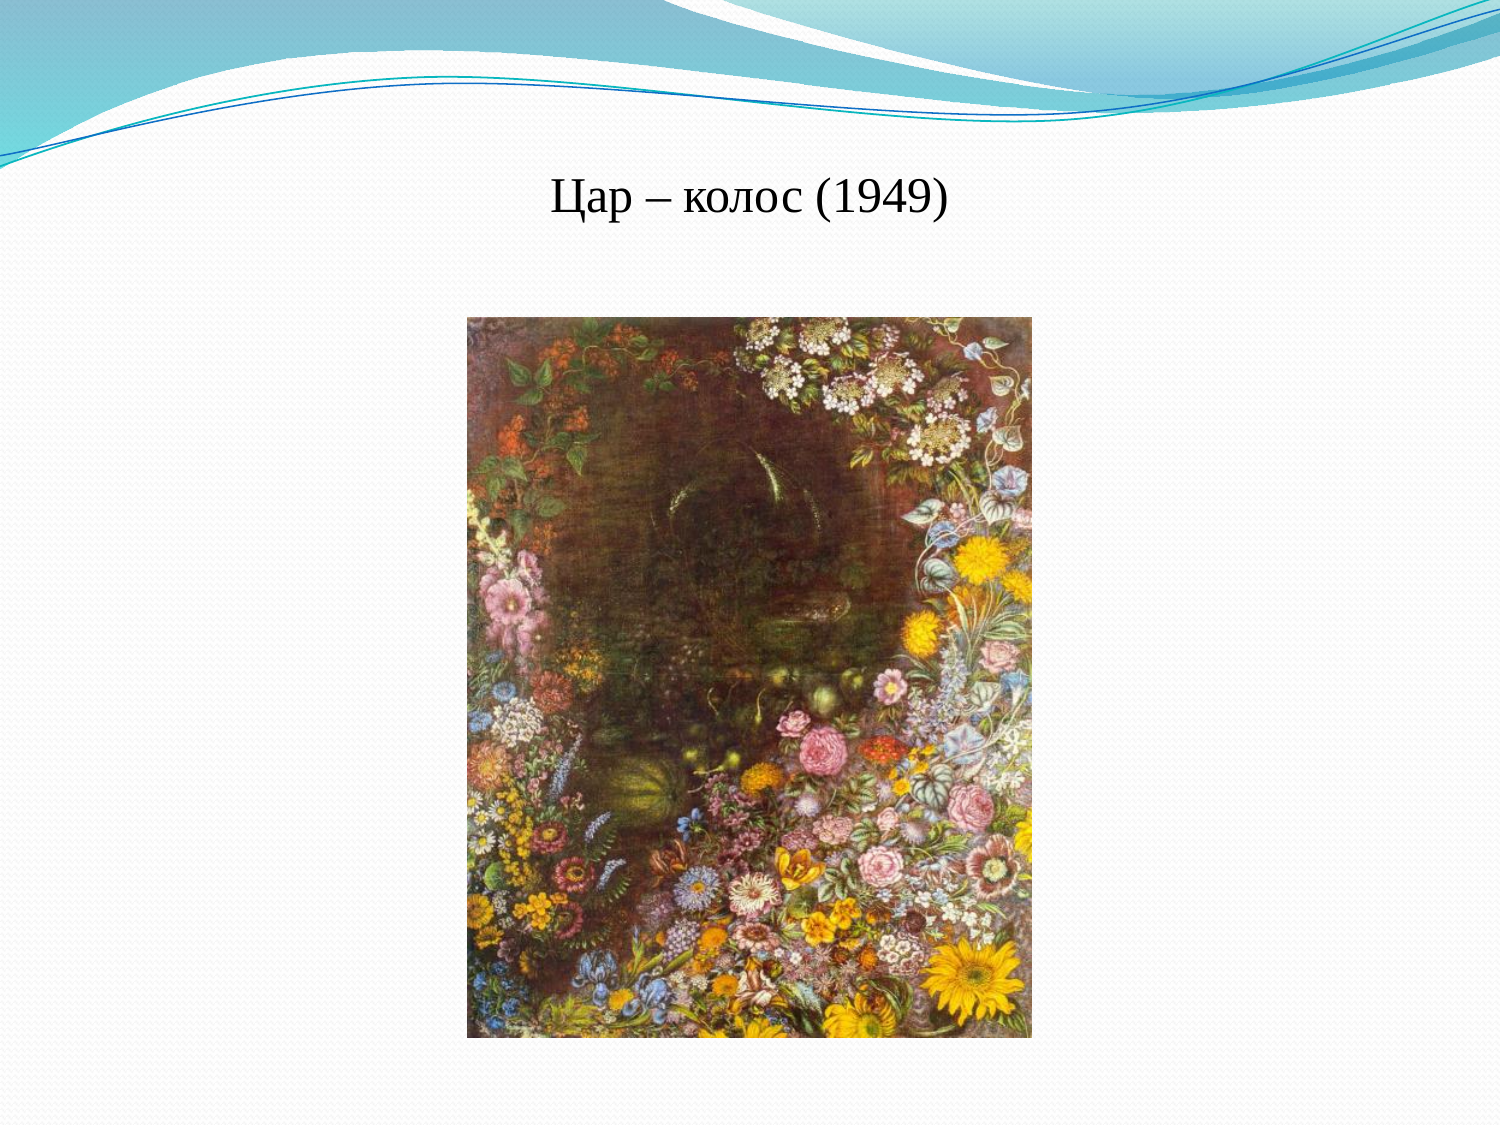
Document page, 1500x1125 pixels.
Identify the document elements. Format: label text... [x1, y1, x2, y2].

title Цар – колос (1949) [75, 115, 1425, 223]
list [467, 317, 1033, 1038]
